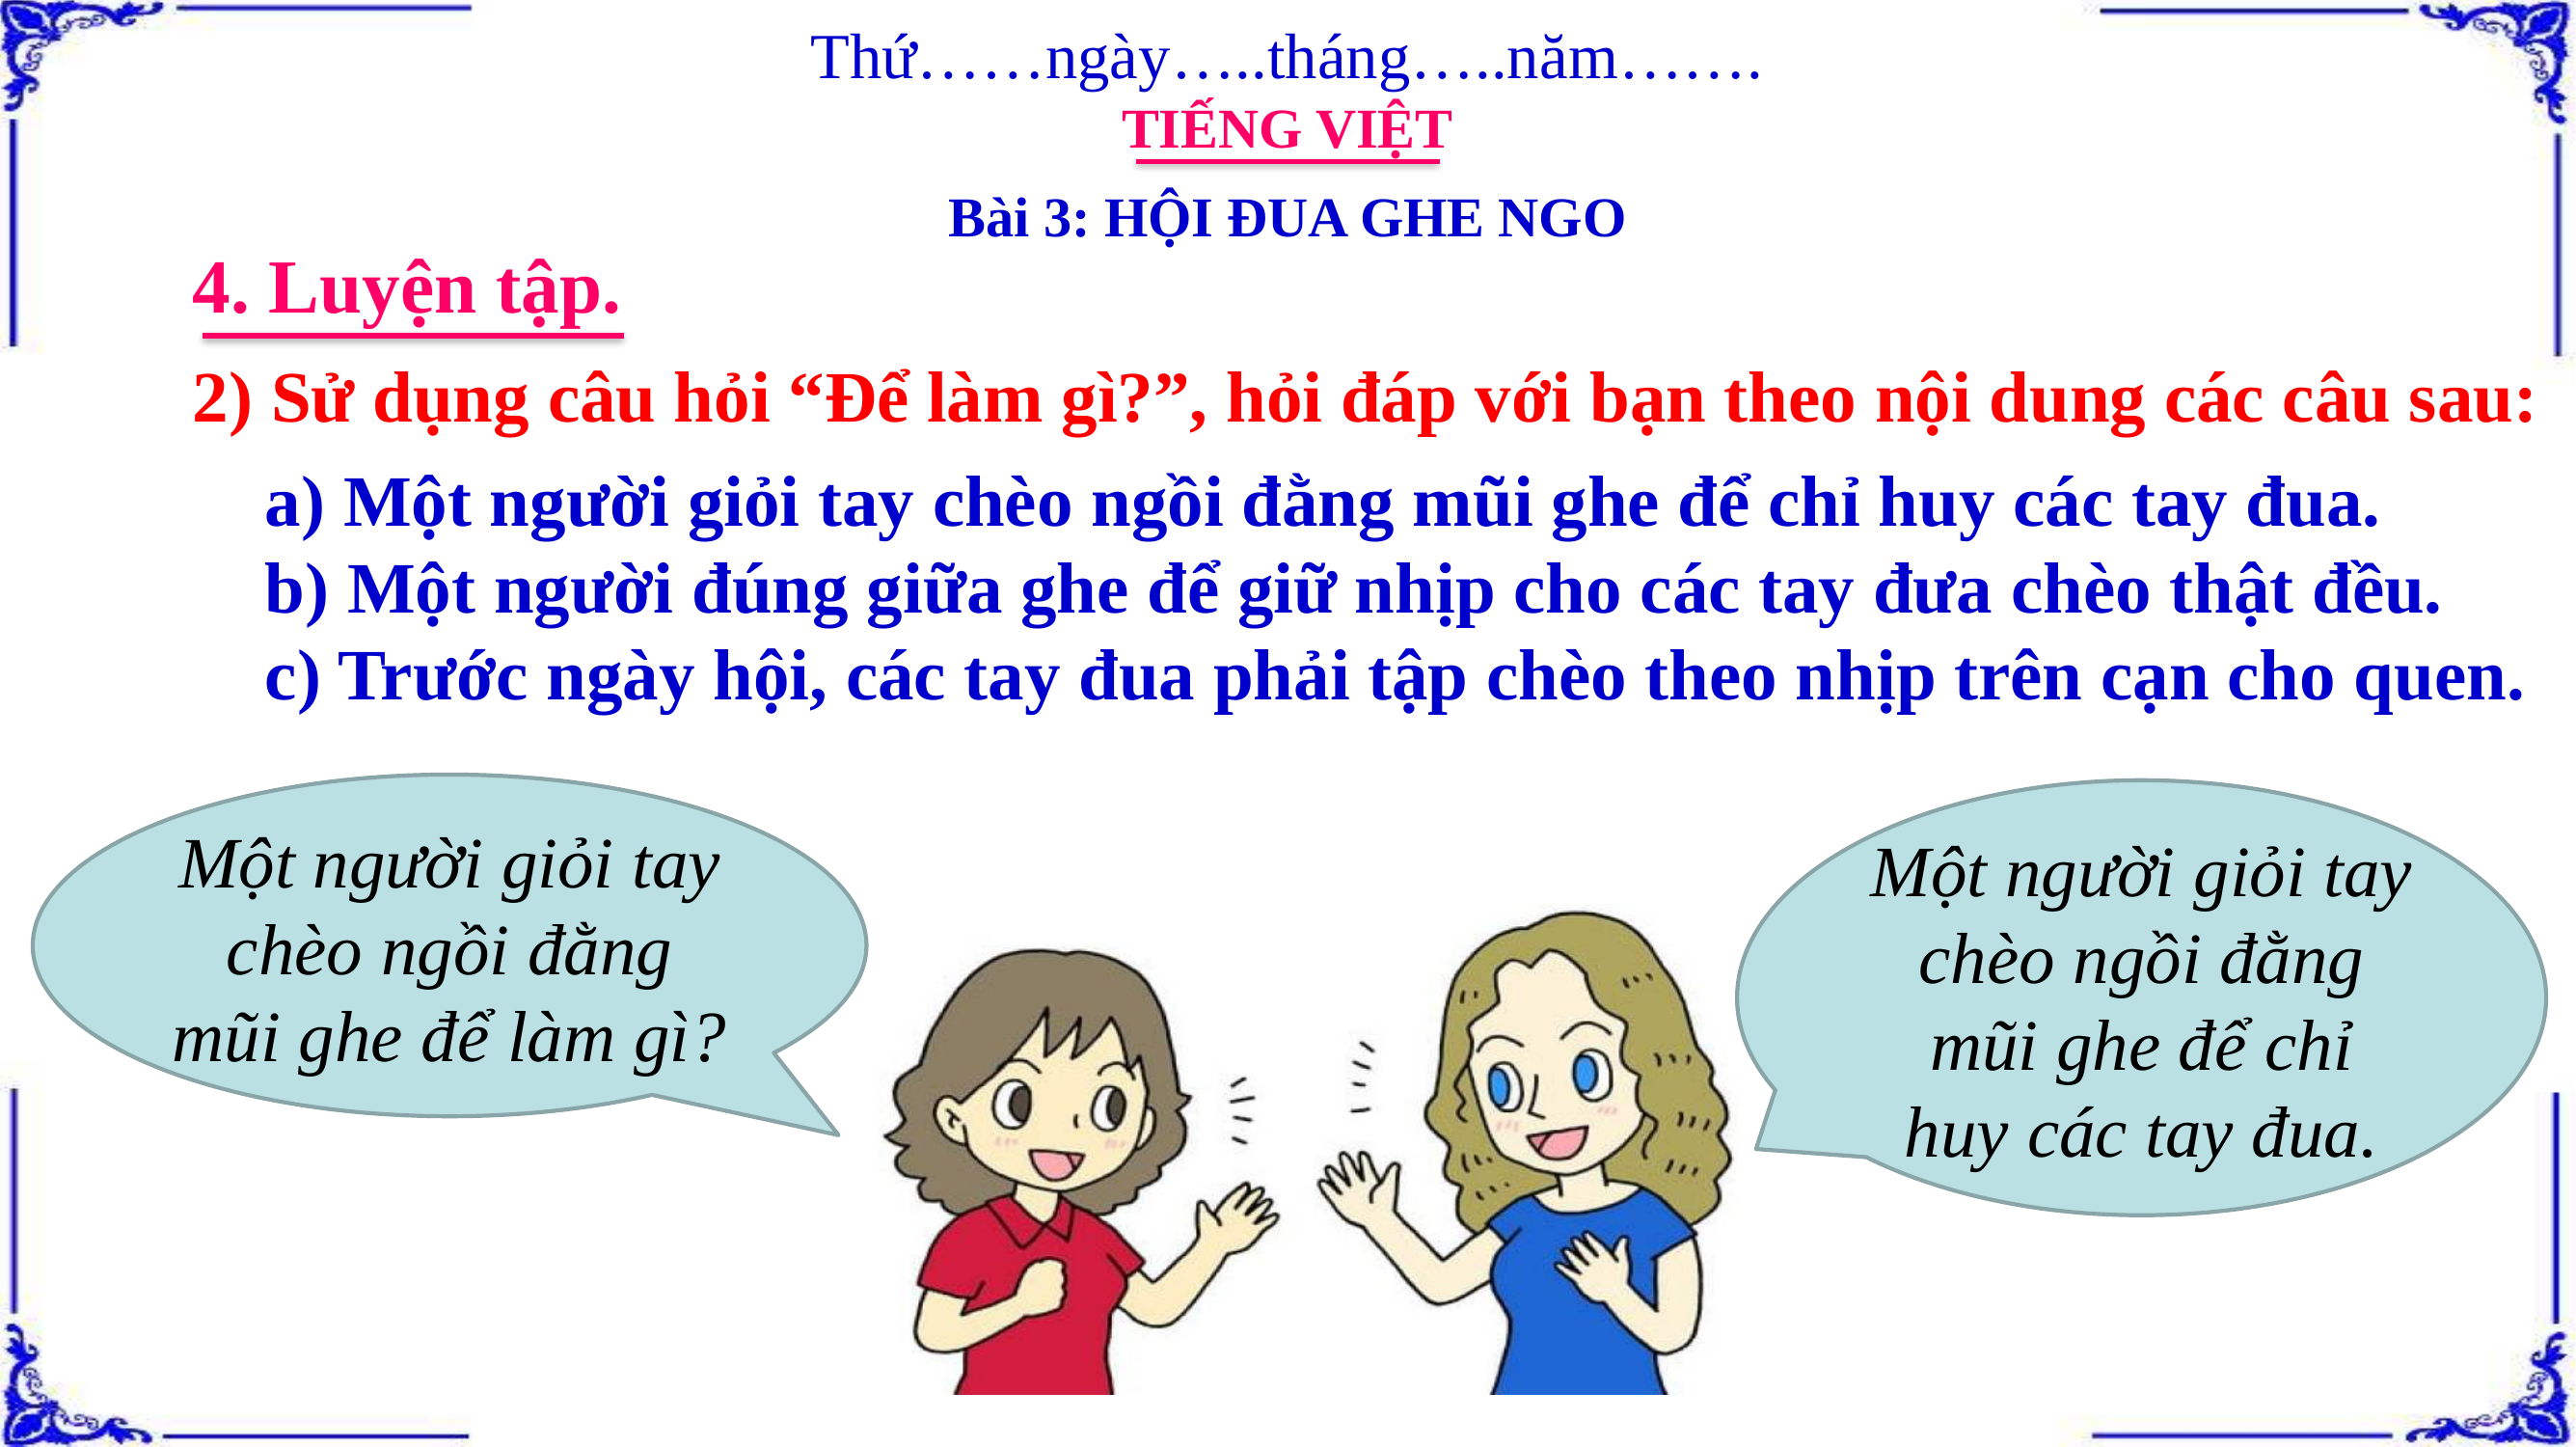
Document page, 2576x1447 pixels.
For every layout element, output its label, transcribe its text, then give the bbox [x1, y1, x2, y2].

text_box 2) Sử dụng câu hỏi “Để làm gì?”, hỏi đáp với bạn theo nội dung các câu sau: a) Một người giỏi tay chèo ngồi đằng mũi ghe để chỉ huy các tay đua. b) Một người đúng giữa ghe để giữ nhịp cho các tay đưa chèo thật đều. c) Trước ngày hội, các tay đua phải tập chèo theo nhịp trên cạn cho quen. [177, 341, 2575, 722]
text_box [177, 229, 721, 337]
text_box Một người giỏi tay chèo ngồi đằng mũi ghe để làm gì? [30, 772, 869, 1137]
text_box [745, 6, 1830, 260]
text_box Một người giỏi tay chèo ngồi đằng mũi ghe để chỉ huy các tay đua. [1743, 778, 2549, 1217]
picture [0, 0, 2576, 1447]
